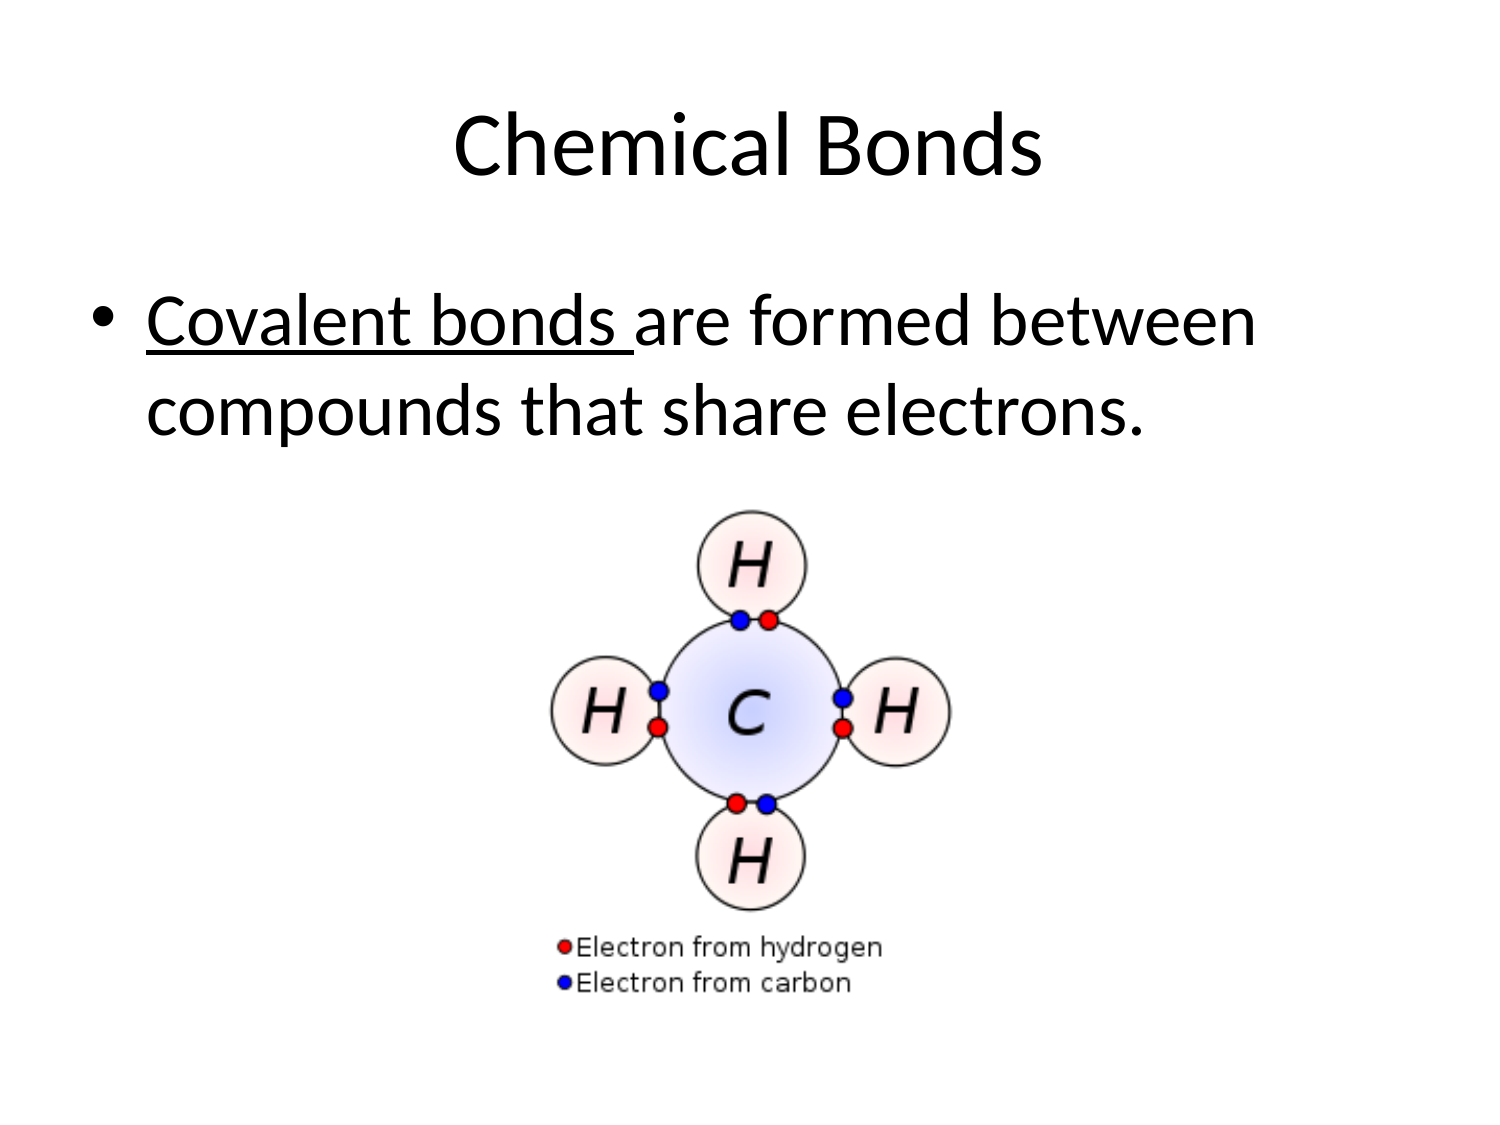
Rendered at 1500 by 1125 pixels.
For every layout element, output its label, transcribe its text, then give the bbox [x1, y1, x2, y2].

list Covalent bonds are formed between compounds that share electrons. [75, 262, 1425, 1005]
picture [541, 502, 959, 1006]
title Chemical Bonds [75, 45, 1425, 233]
